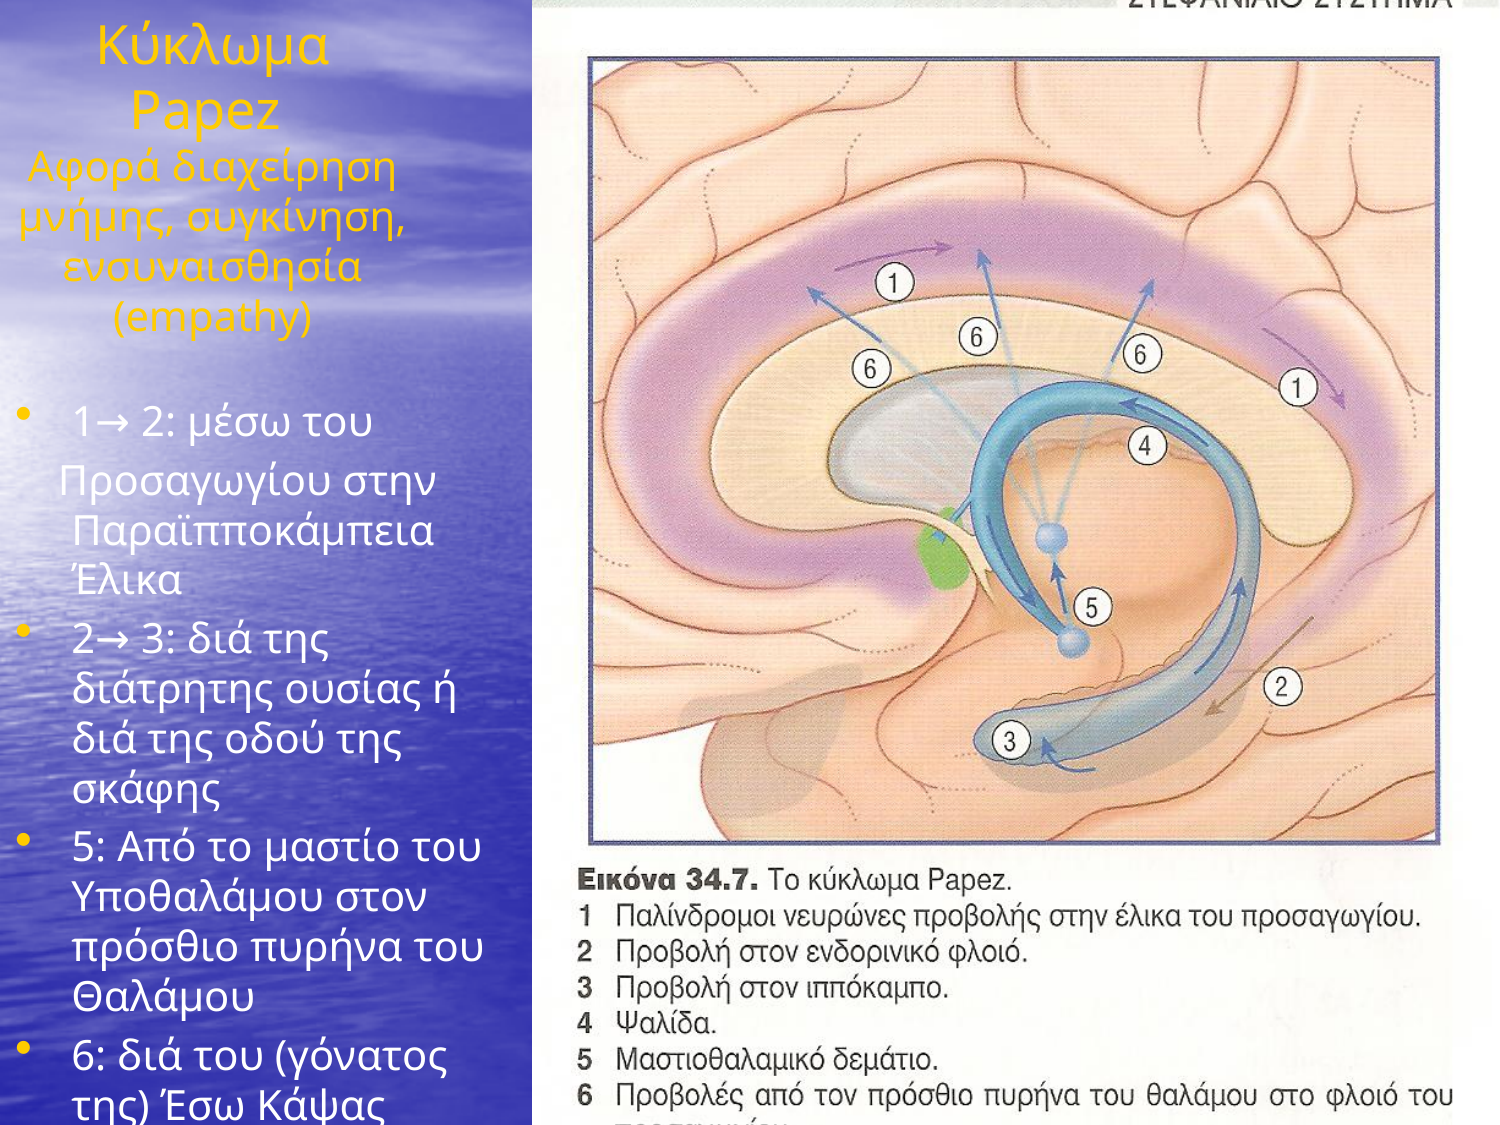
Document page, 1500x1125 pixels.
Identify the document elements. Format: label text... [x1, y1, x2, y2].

title Κύκλωμα Papez Aφορά διαχείρηση μνήμης, συγκίνηση, ενσυναισθησία (empathy) [0, 24, 426, 326]
list 1→ 2: μέσω του Προσαγωγίου στην Παραϊπποκάμπεια Έλικα 2→ 3: διά της διάτρητης ουσίας ή διά της οδού της σκάφης 5: Από το μαστίο του Υποθαλάμου στον πρόσθιο πυρήνα του Θαλάμου 6: διά του (γόνατος της) Έσω Κάψας [0, 387, 526, 1125]
picture [532, 0, 1500, 1125]
